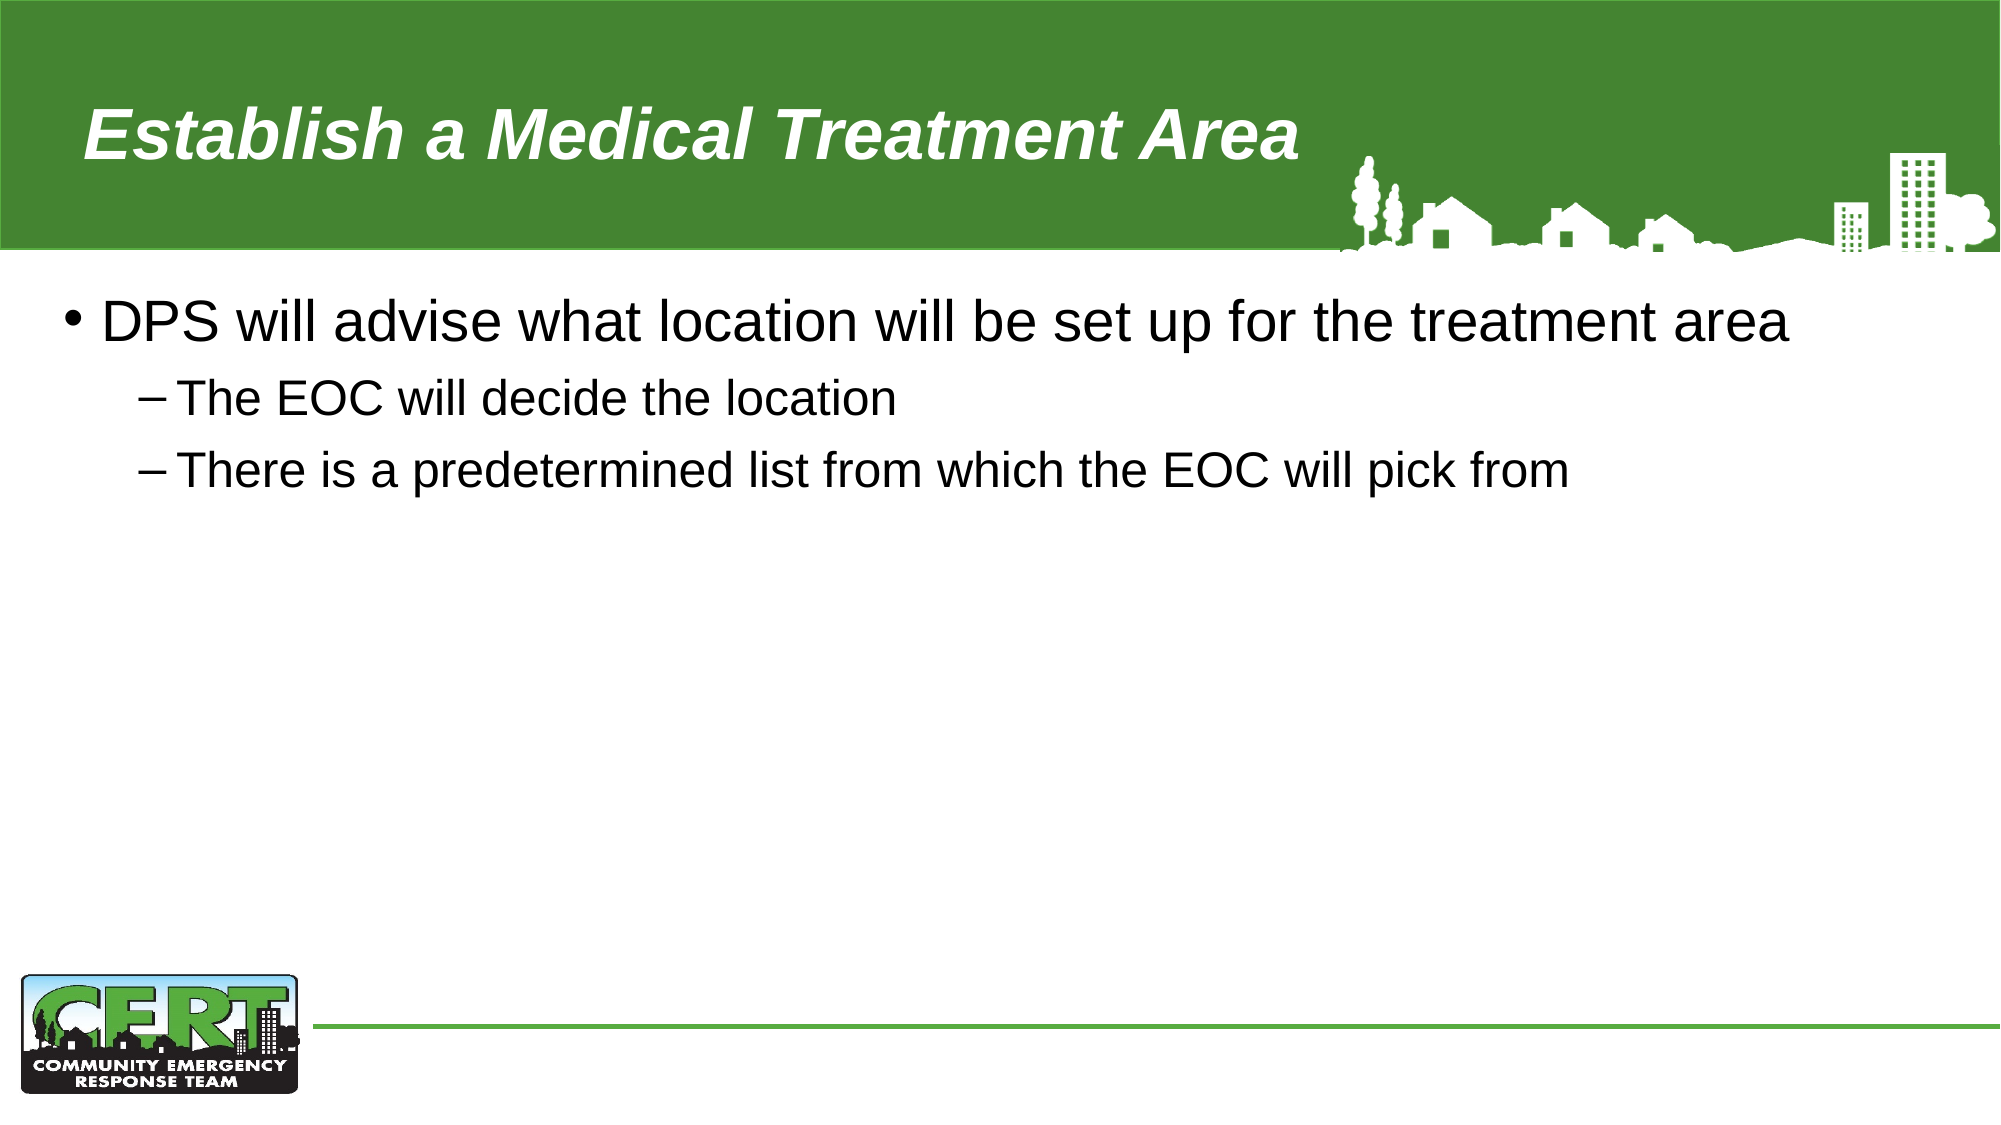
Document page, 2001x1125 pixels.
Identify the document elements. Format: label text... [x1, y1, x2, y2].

picture [19, 973, 300, 1094]
picture [1340, 145, 2000, 252]
list DPS will advise what location will be set up for the treatment area The EOC will decide the location There is a predetermined list from which the EOC will pick from [48, 275, 1828, 1060]
title Establish a Medical Treatment Area [68, 52, 1339, 220]
